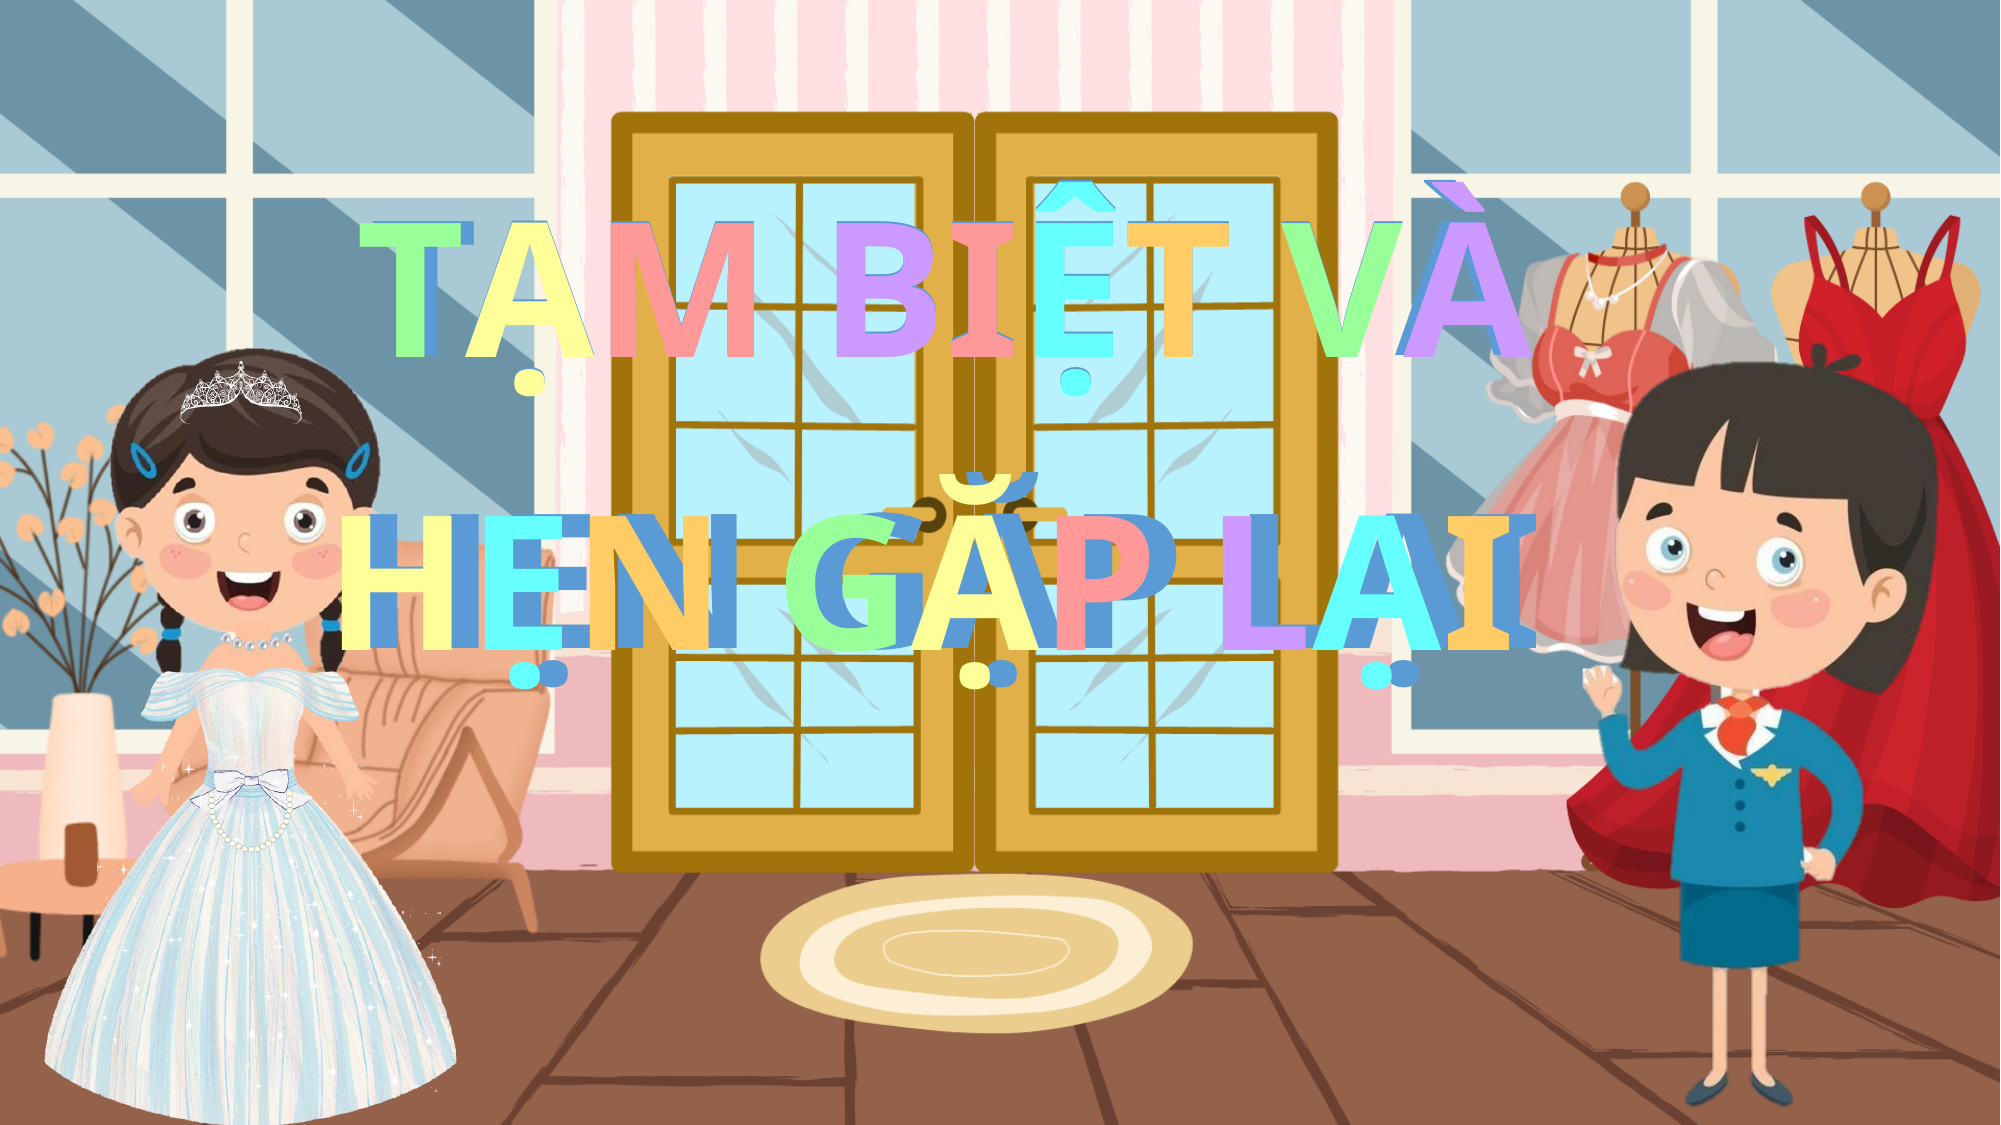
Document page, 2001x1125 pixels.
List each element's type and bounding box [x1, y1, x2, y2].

picture [0, 0, 2001, 1125]
text_box [249, 93, 1643, 698]
